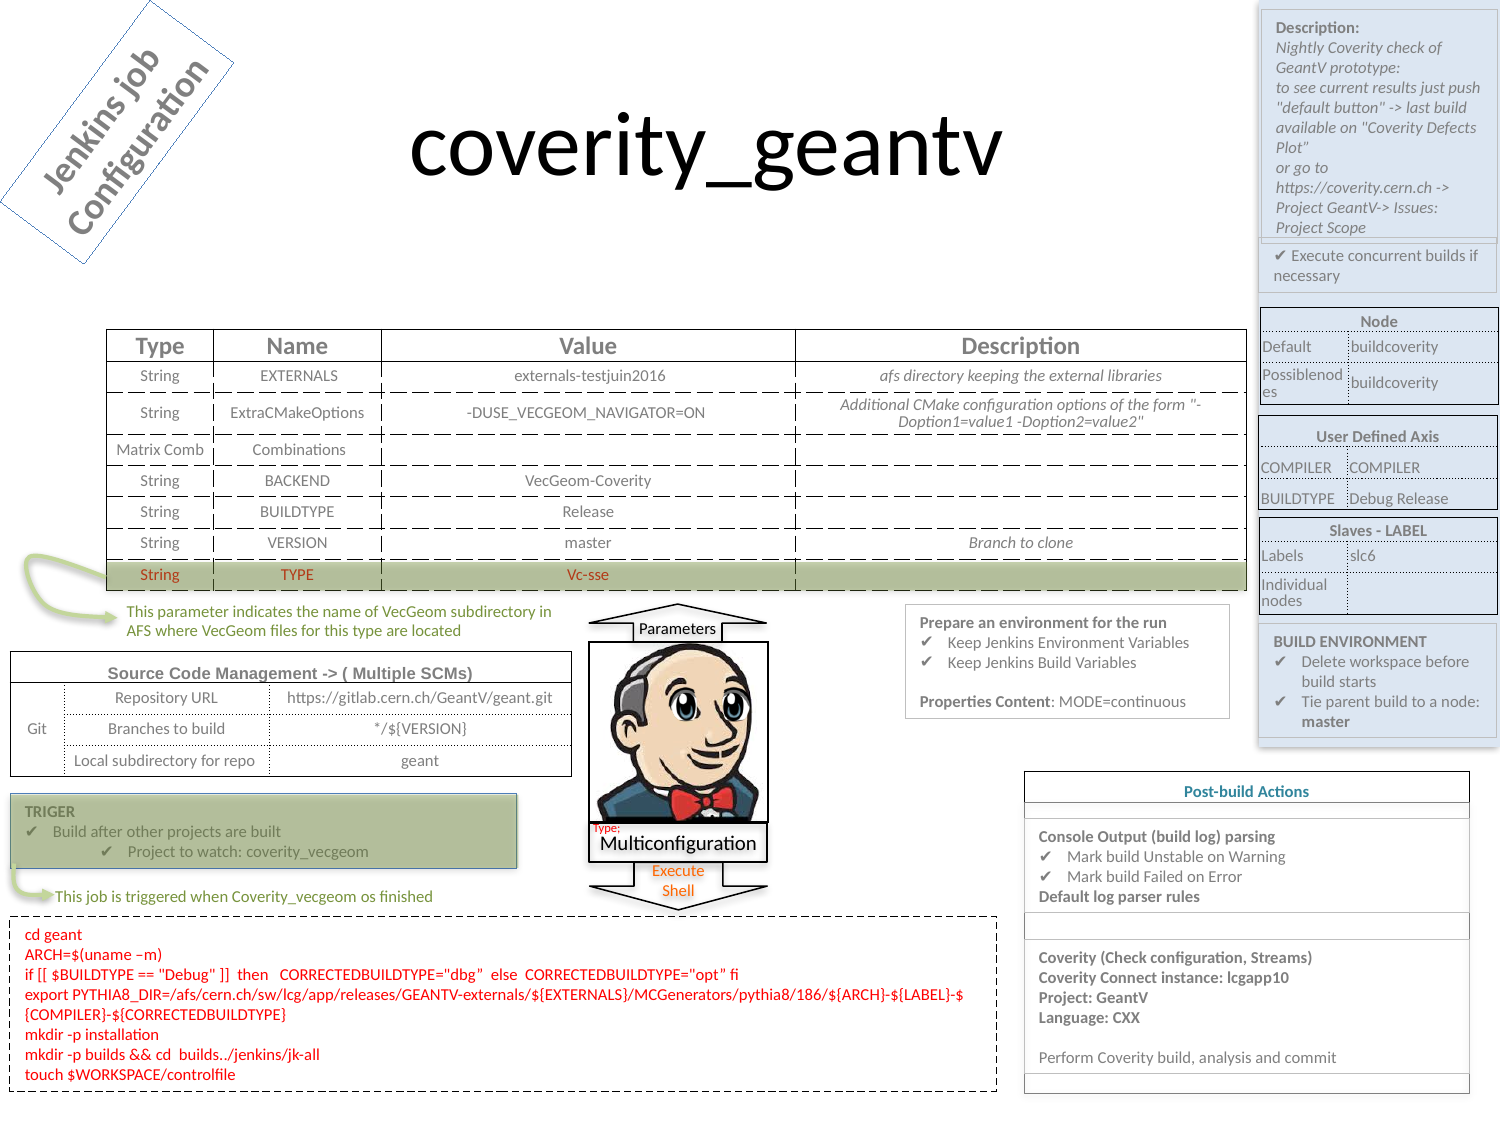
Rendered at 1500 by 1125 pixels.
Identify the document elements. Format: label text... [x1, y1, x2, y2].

table_cell Additional CMake configuration options of the form "-Doption1=value1 -Doption2=value2" [796, 392, 1246, 434]
table_header Post-build Actions [1025, 772, 1469, 801]
table_cell COMPILER [1259, 447, 1347, 478]
text_box ✔ Execute concurrent builds if necessary [1258, 237, 1497, 293]
table_cell [796, 497, 1246, 528]
text_box Prepare an environment for the run Keep Jenkins Environment Variables Keep Jenkins Build Variables Properties Content: MODE=continuous [905, 604, 1230, 719]
table_cell Matrix Comb [107, 434, 214, 466]
table_header Type [107, 330, 213, 361]
text_box Execute Shell [588, 861, 769, 911]
text_box This job is triggered when Coverity_vecgeom os finished [40, 878, 506, 914]
table_cell String [107, 466, 214, 497]
table_cell slc6 [1348, 541, 1497, 572]
table_cell BUILDTYPE [1259, 478, 1347, 509]
table_cell Git [11, 683, 64, 776]
text_box cd geant ARCH=$(uname –m) if [[ $BUILDTYPE == "Debug" ]] then CORRECTEDBUILDTYPE="dbg” else CORRECTEDBUILDTYPE="opt” fi export PYTHIA8_DIR=/afs/cern.ch/sw/lcg/app/releases/GEANTV-externals/${EXTERNALS}/MCGenerators/pythia8/186/${ARCH}-${LABEL}-${COMPILER}-${CORRECTEDBUILDTYPE} mkdir -p installation mkdir -p builds && cd builds../jenkins/jk-all touch $WORKSPACE/controlfile [9, 916, 997, 1092]
table_cell VERSION [214, 528, 381, 559]
table_cell VecGeom-Coverity [381, 466, 796, 497]
table_header Node [1261, 308, 1498, 331]
table_cell buildcoverity [1349, 363, 1498, 404]
table_cell EXTERNALS [214, 362, 381, 392]
table_cell buildcoverity [1349, 331, 1498, 363]
title coverity_geantv [154, 45, 1259, 233]
table_cell Branches to build [64, 714, 269, 745]
table_cell [1348, 572, 1497, 614]
table_cell String [107, 528, 214, 559]
table_cell String [107, 392, 214, 434]
table_cell Branch to clone [796, 528, 1246, 559]
text_box Type; [578, 812, 636, 843]
text_box Coverity (Check configuration, Streams) Coverity Connect instance: lcgapp10 Project: GeantV Language: CXX Perform Coverity build, analysis and commit [1024, 939, 1470, 1074]
table_header Description [796, 330, 1246, 361]
table_cell [796, 434, 1246, 466]
text_box Jenkins job Configuration [0, 0, 234, 264]
table_cell ExtraCMakeOptions [214, 392, 381, 434]
table_header Slaves - LABEL [1260, 518, 1497, 541]
text_box Parameters [588, 603, 768, 641]
table_cell master [381, 528, 796, 559]
text_box [106, 561, 1248, 591]
table_cell Possiblenodes [1261, 363, 1349, 404]
table_cell afs directory keeping the external libraries [796, 362, 1246, 392]
picture [589, 643, 767, 821]
table_cell BACKEND [214, 466, 381, 497]
table_cell Local subdirectory for repo [64, 745, 269, 776]
table_cell Individual nodes [1260, 572, 1348, 614]
text_box [11, 863, 55, 902]
table_cell [381, 434, 796, 466]
table_cell -DUSE_VECGEOM_NAVIGATOR=ON [381, 392, 796, 434]
table_cell Release [381, 497, 796, 528]
table_cell String [107, 497, 214, 528]
table_cell geant [269, 745, 571, 776]
text_box Multiconfiguration [588, 829, 768, 863]
table_header Source Code Management -> ( Multiple SCMs) [11, 652, 571, 682]
table_cell https://gitlab.cern.ch/GeantV/geant.git [269, 683, 571, 714]
table_cell Combinations [214, 434, 381, 466]
text_box [1023, 801, 1470, 1094]
table_header User Defined Axis [1259, 416, 1497, 447]
table_cell Default [1261, 331, 1349, 363]
table_cell [796, 466, 1246, 497]
table_cell */${VERSION} [269, 714, 571, 745]
table_cell BUILDTYPE [214, 497, 381, 528]
table_cell externals-testjuin2016 [381, 362, 796, 392]
table_cell Repository URL [64, 683, 269, 714]
text_box Console Output (build log) parsing Mark build Unstable on Warning Mark build Failed on Error Default log parser rules [1024, 818, 1470, 913]
text_box [9, 794, 519, 869]
table_cell String [107, 362, 214, 392]
table_cell COMPILER [1347, 447, 1497, 478]
text_box [1258, 0, 1500, 748]
table_header Name [214, 330, 381, 361]
text_box [23, 553, 111, 624]
text_box BUILD ENVIRONMENT Delete workspace before build starts Tie parent build to a node: master [1258, 623, 1497, 738]
table_cell Debug Release [1347, 478, 1497, 509]
text_box Description: Nightly Coverity check of GeantV prototype: to see current results just push "default button" -> last build available on "Coverity Defects Plot” or go to https://coverity.cern.ch -> Project GeantV-> Issues: Project Scope [1261, 9, 1498, 244]
text_box This parameter indicates the name of VecGeom subdirectory in AFS where VecGeom files for this type are located [111, 592, 577, 648]
table_header Value [382, 330, 795, 361]
table_cell Labels [1260, 541, 1348, 572]
